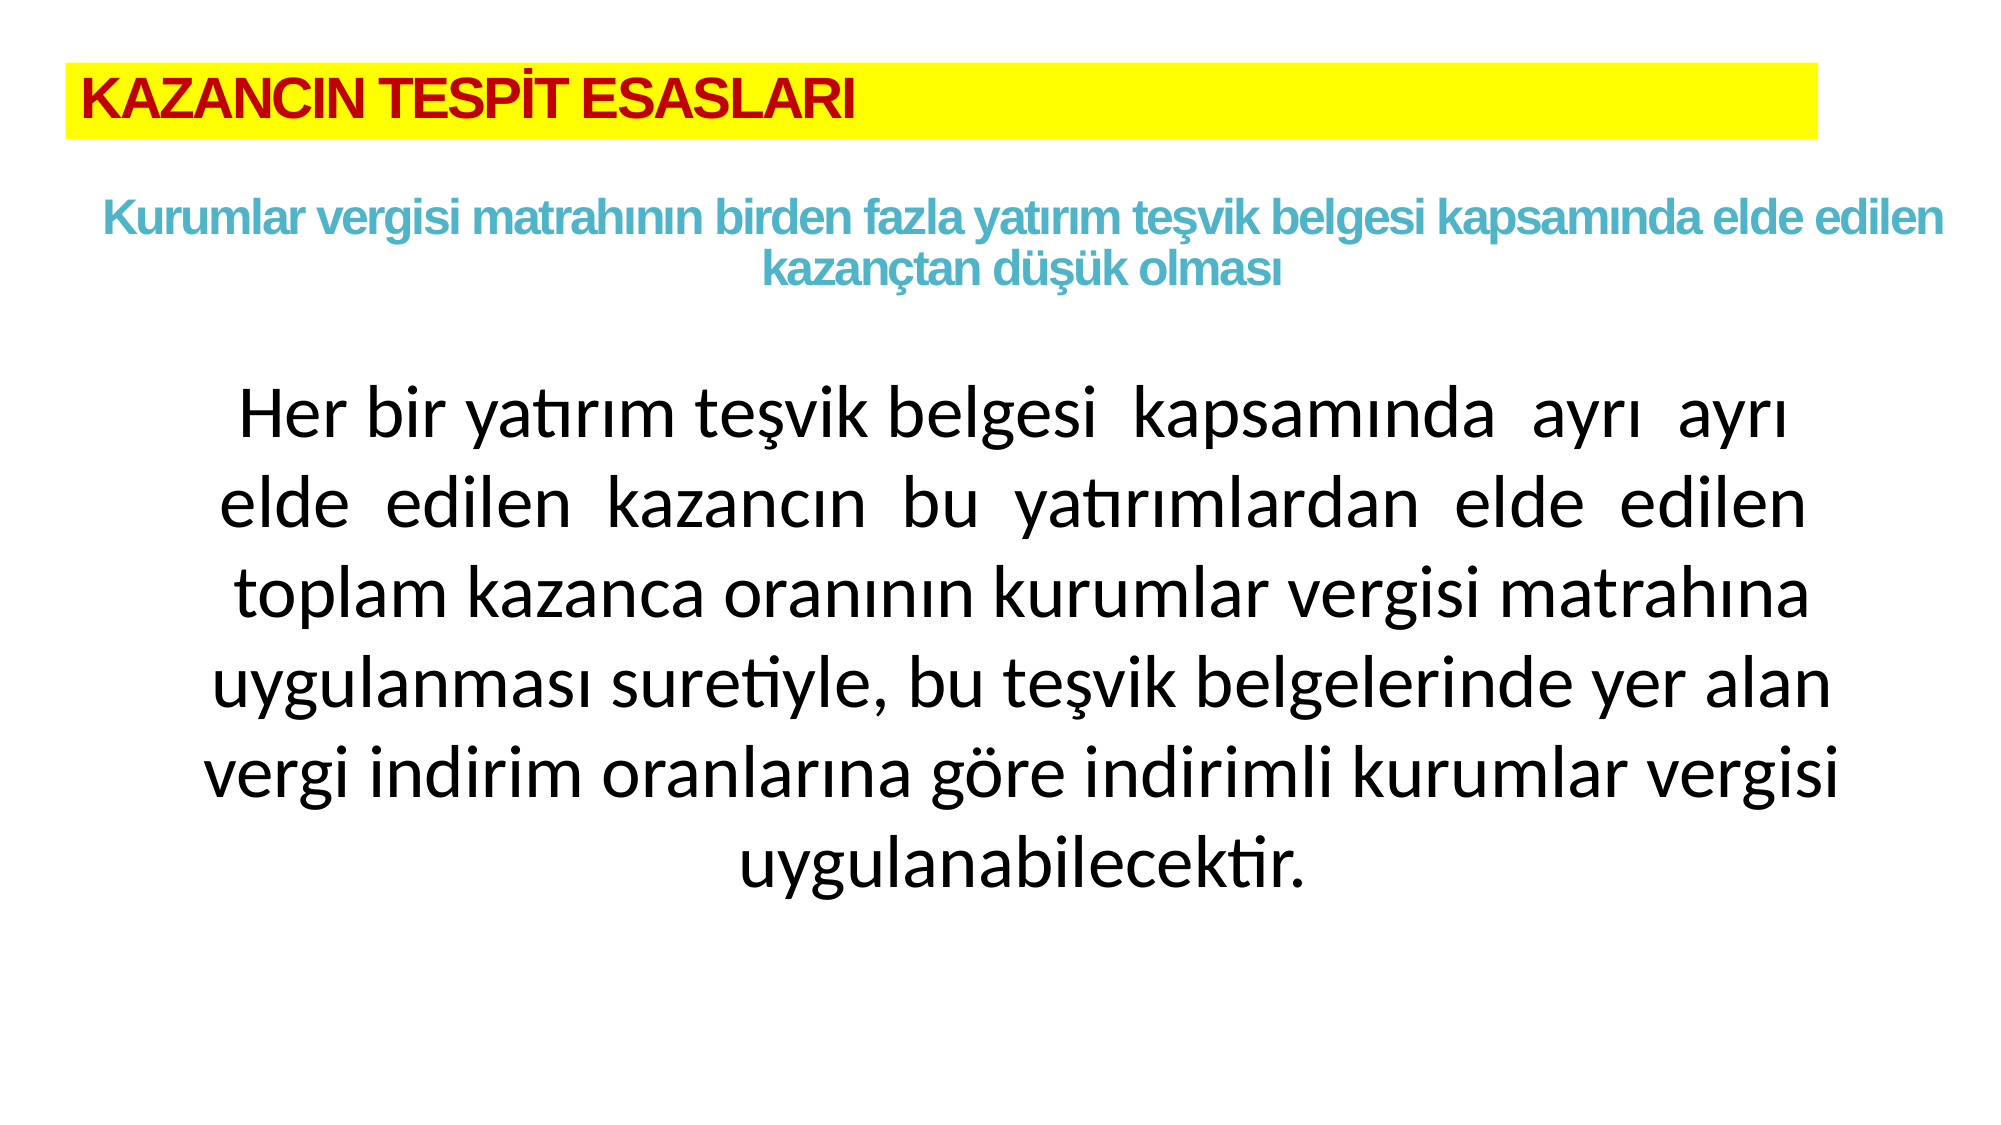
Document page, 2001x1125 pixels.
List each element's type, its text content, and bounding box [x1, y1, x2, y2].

title Kurumlar vergisi matrahının birden fazla yatırım teşvik belgesi kapsamında elde edilen kazançtan düşük olması [46, 185, 2000, 304]
text_box KAZANCIN TESPİT ESASLARI [65, 62, 1819, 140]
text_box Her bir yatırım teşvik belgesi kapsamında ayrı ayrı elde edilen kazancın bu yatırımlardan elde edilen toplam kazanca oranının kurumlar vergisi matrahına uygulanması suretiyle, bu teşvik belgelerinde yer alan vergi indirim oranlarına göre indirimli kurumlar vergisi uygulanabilecektir. [161, 355, 1885, 911]
